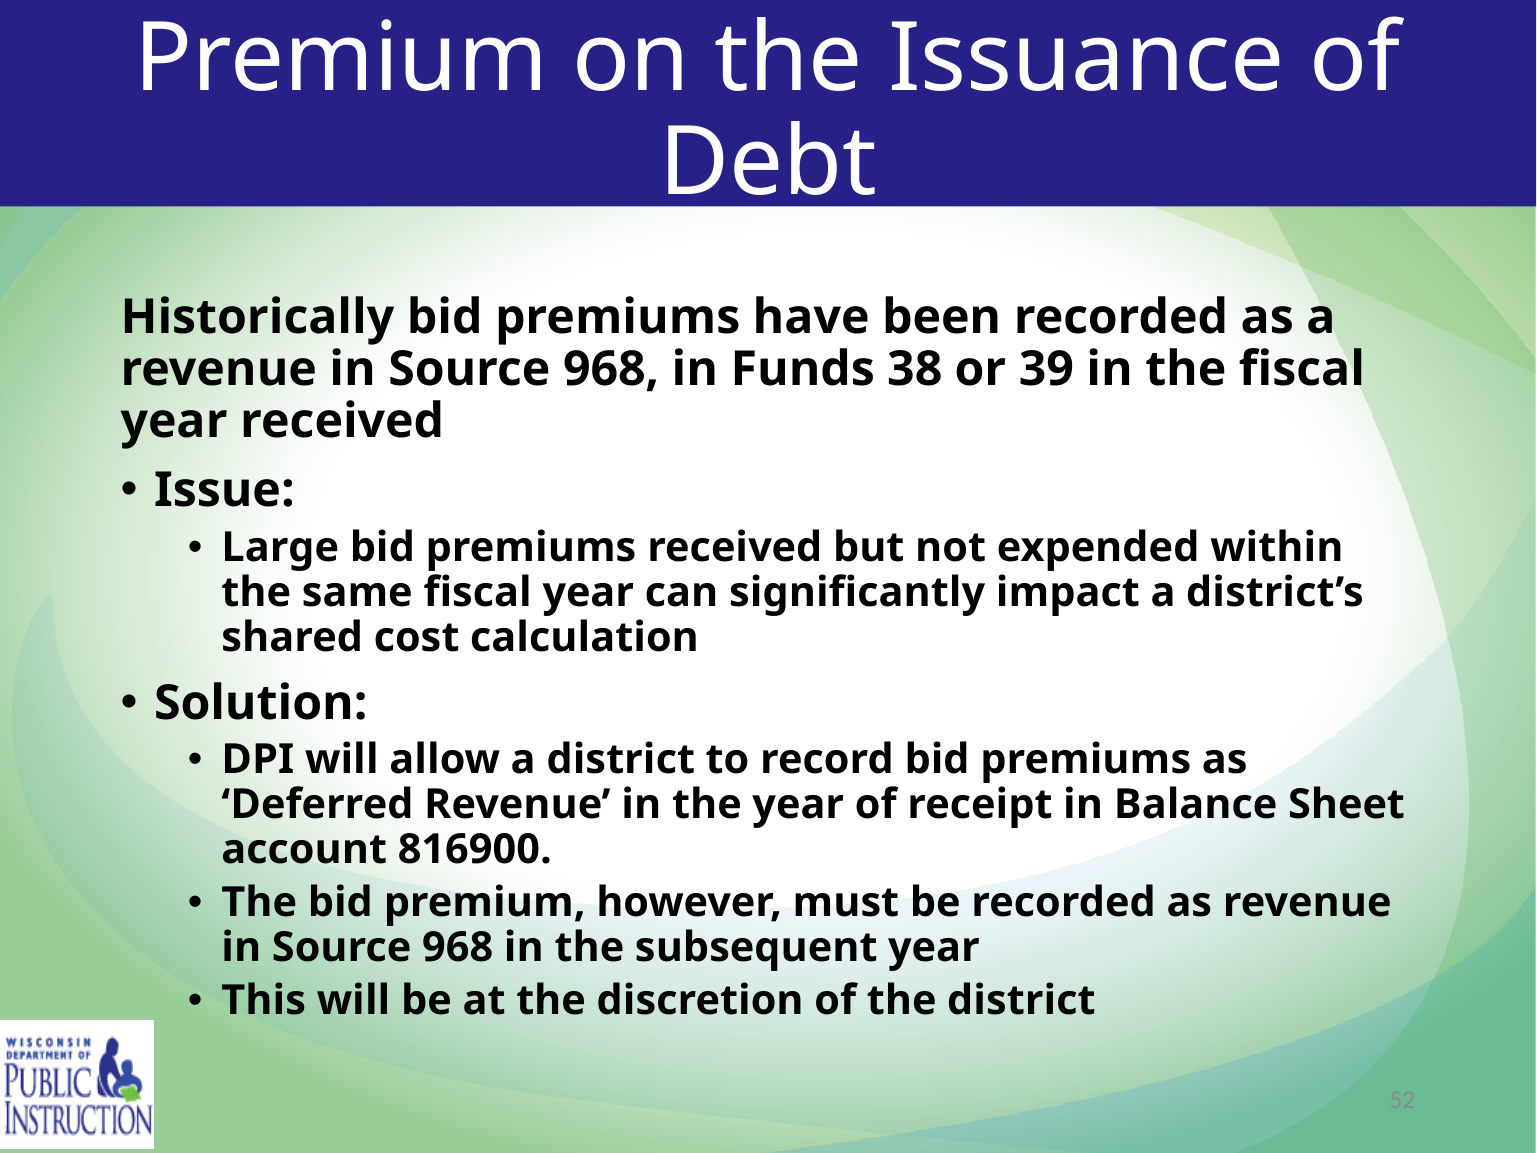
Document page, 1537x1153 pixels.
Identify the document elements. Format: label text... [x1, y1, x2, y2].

slide_number 52 [1084, 1067, 1431, 1130]
list Historically bid premiums have been recorded as a revenue in Source 968, in Funds 38 or 39 in the fiscal year received Issue: Large bid premiums received but not expended within the same fiscal year can significantly impact a district’s shared cost calculation Solution: DPI will allow a district to record bid premiums as ‘Deferred Revenue’ in the year of receipt in Balance Sheet account 816900. The bid premium, however, must be recorded as revenue in Source 968 in the subsequent year This will be at the discretion of the district [105, 283, 1431, 1038]
title Premium on the Issuance of Debt [0, 0, 1537, 223]
picture [0, 223, 1536, 1153]
